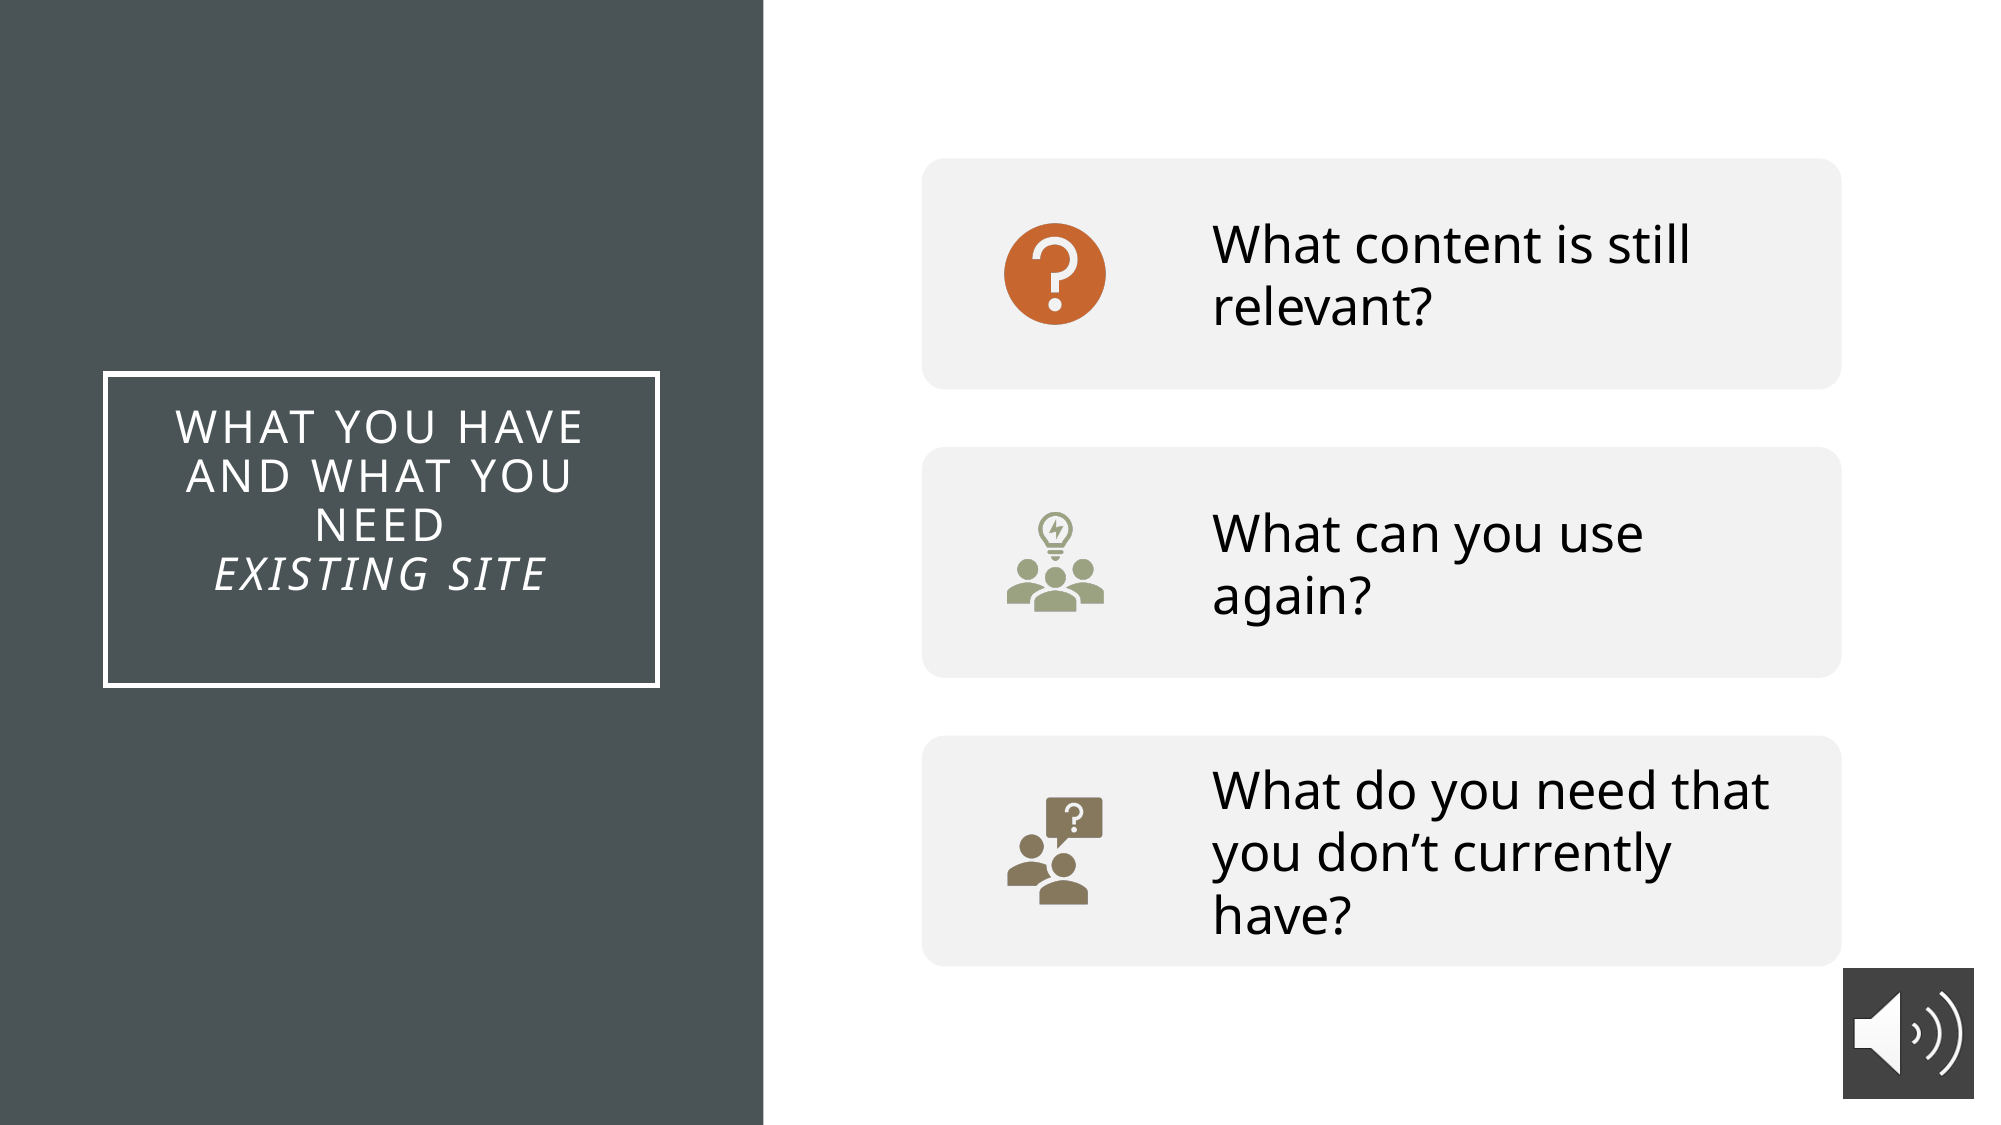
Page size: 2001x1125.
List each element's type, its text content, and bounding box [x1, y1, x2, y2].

picture [1841, 966, 1975, 1100]
text_box [764, 0, 2000, 1125]
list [921, 158, 1842, 967]
title What you have and what you need Existing site [103, 371, 660, 688]
text_box [0, 0, 764, 1125]
